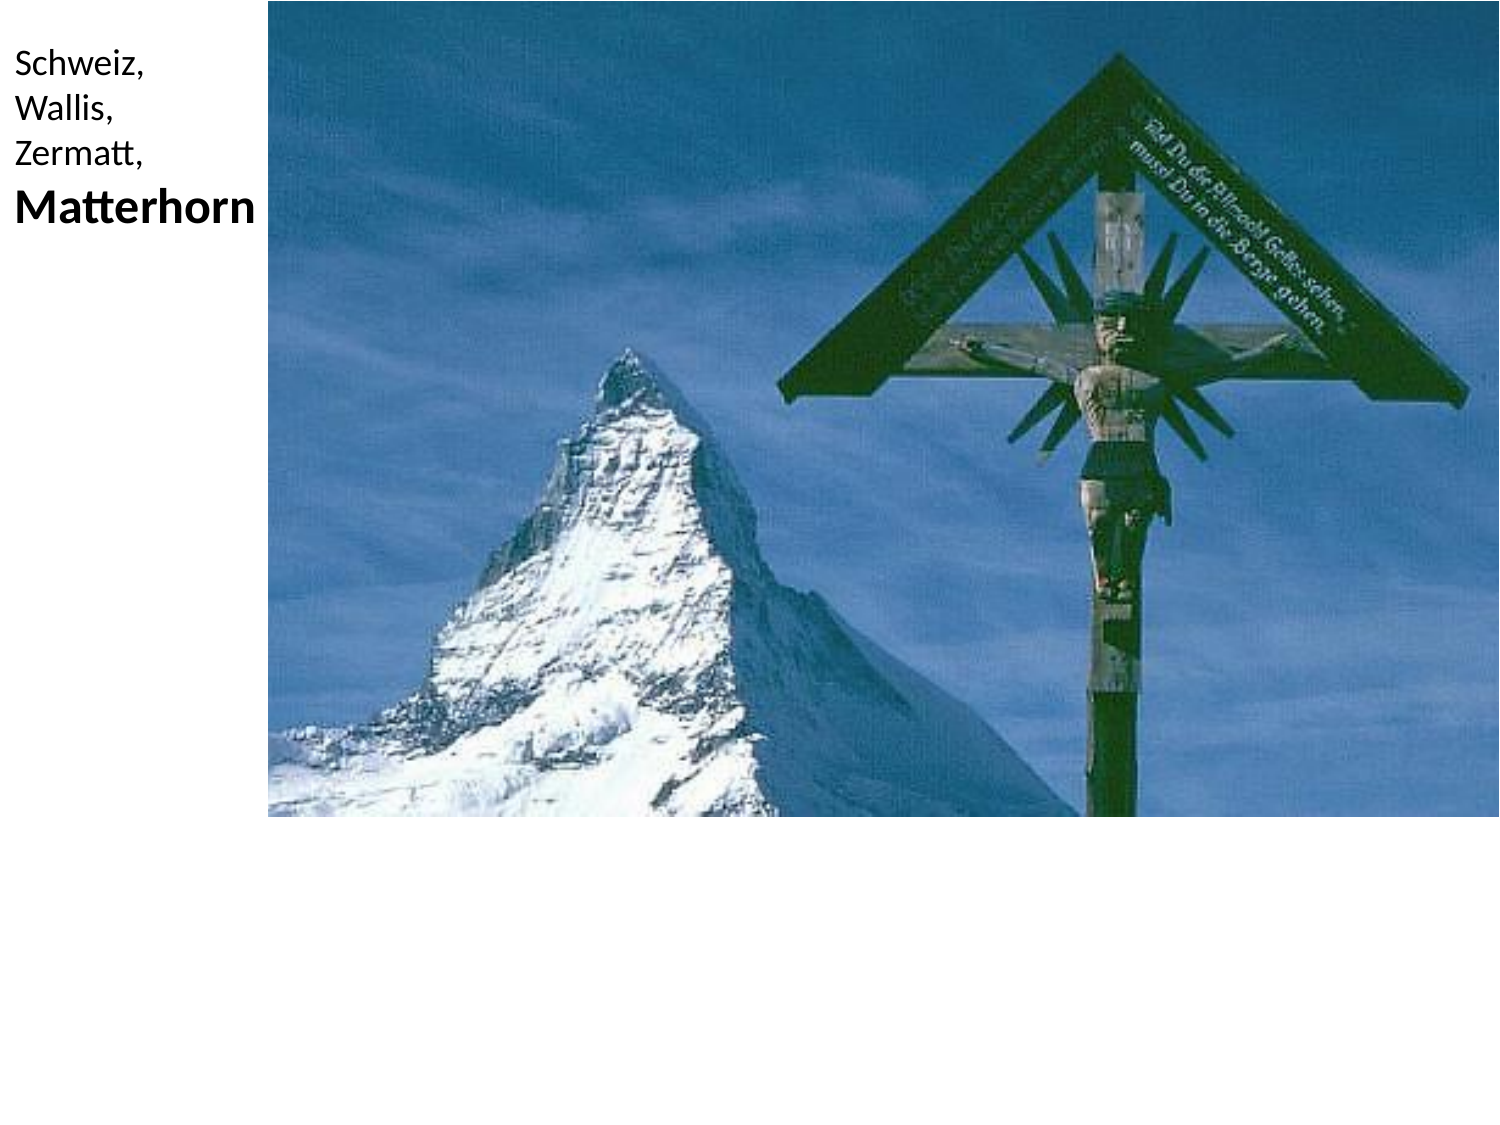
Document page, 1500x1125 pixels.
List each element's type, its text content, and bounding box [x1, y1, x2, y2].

text_box Schweiz, Wallis, Zermatt, Matterhorn [0, 30, 263, 241]
picture [268, 1, 1499, 817]
